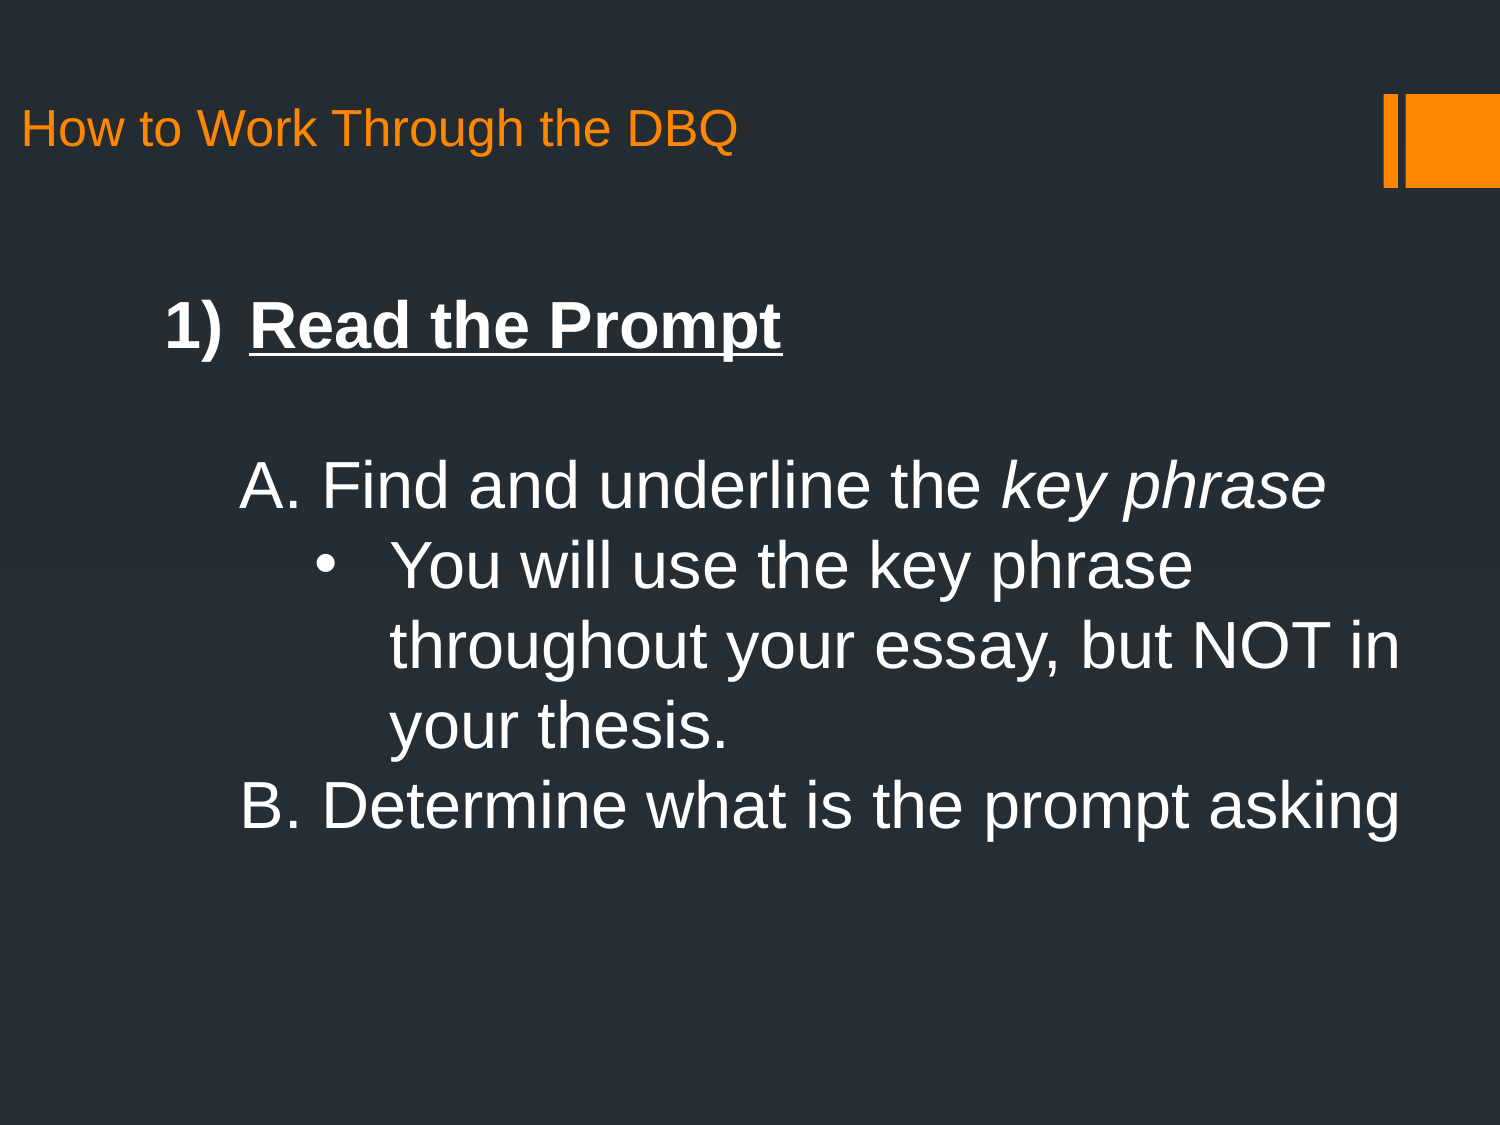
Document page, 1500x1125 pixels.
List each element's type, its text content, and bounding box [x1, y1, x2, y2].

text_box Read the Prompt A. Find and underline the key phrase You will use the key phrase throughout your essay, but NOT in your thesis. B. Determine what is the prompt asking [0, 274, 1438, 850]
text_box How to Work Through the DBQ [5, 87, 755, 165]
